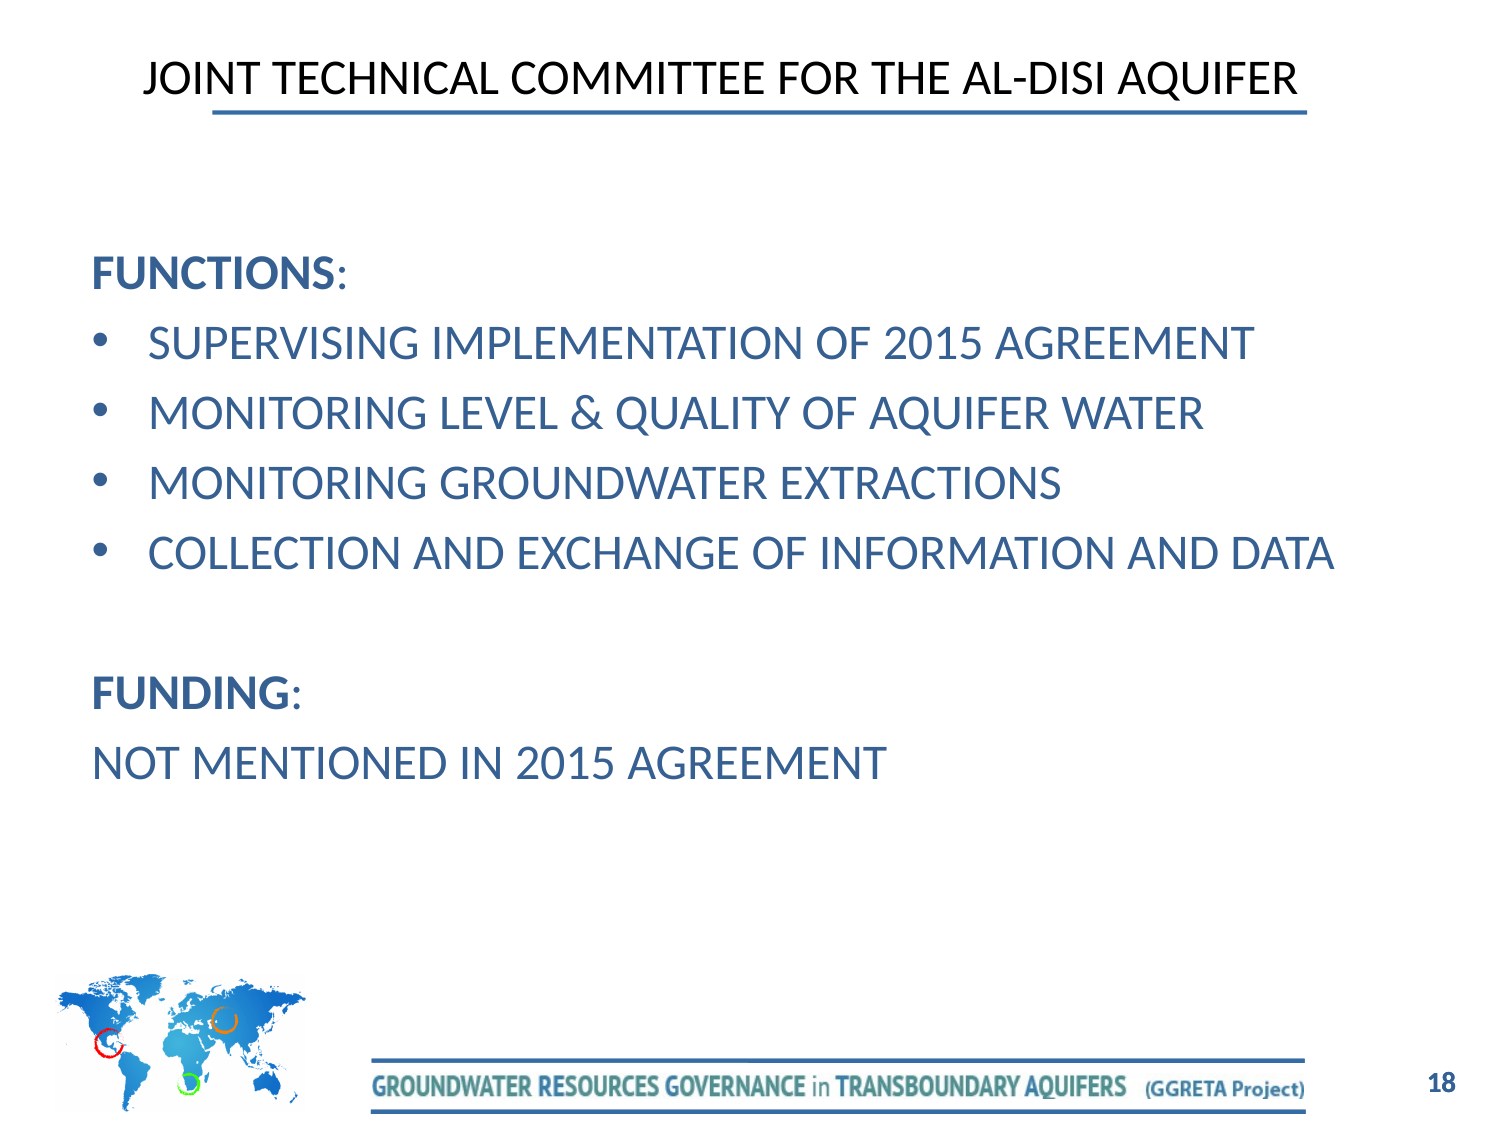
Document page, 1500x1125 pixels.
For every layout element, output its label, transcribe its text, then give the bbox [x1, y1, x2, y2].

text_box 18 [1426, 1063, 1470, 1108]
list FUNCTIONS: SUPERVISING IMPLEMENTATION OF 2015 AGREEMENT MONITORING LEVEL & QUALITY OF AQUIFER WATER MONITORING GROUNDWATER EXTRACTIONS COLLECTION AND EXCHANGE OF INFORMATION AND DATA FUNDING: NOT MENTIONED IN 2015 AGREEMENT [76, 231, 1427, 1012]
picture [55, 973, 307, 1112]
text_box JOINT TECHNICAL COMMITTEE FOR THE AL-DISI AQUIFER [100, 42, 1365, 106]
picture [372, 1073, 1304, 1099]
